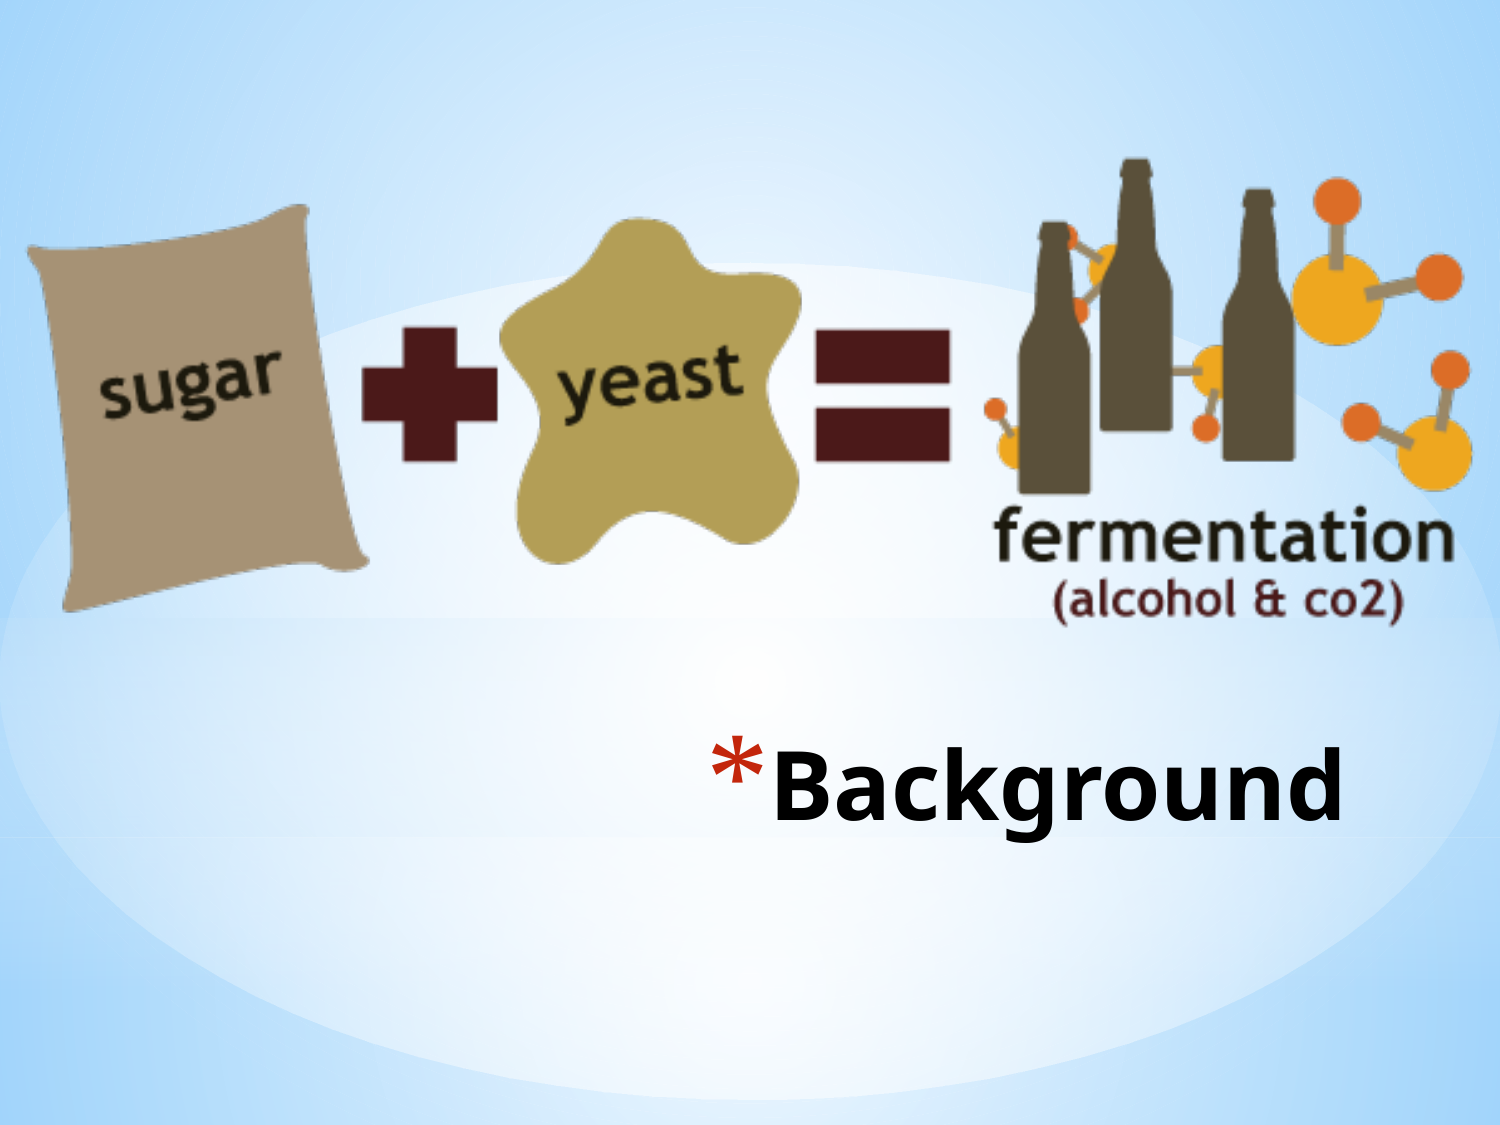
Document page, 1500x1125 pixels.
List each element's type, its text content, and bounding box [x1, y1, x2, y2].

picture [6, 145, 1500, 648]
title Background [294, 717, 1363, 905]
